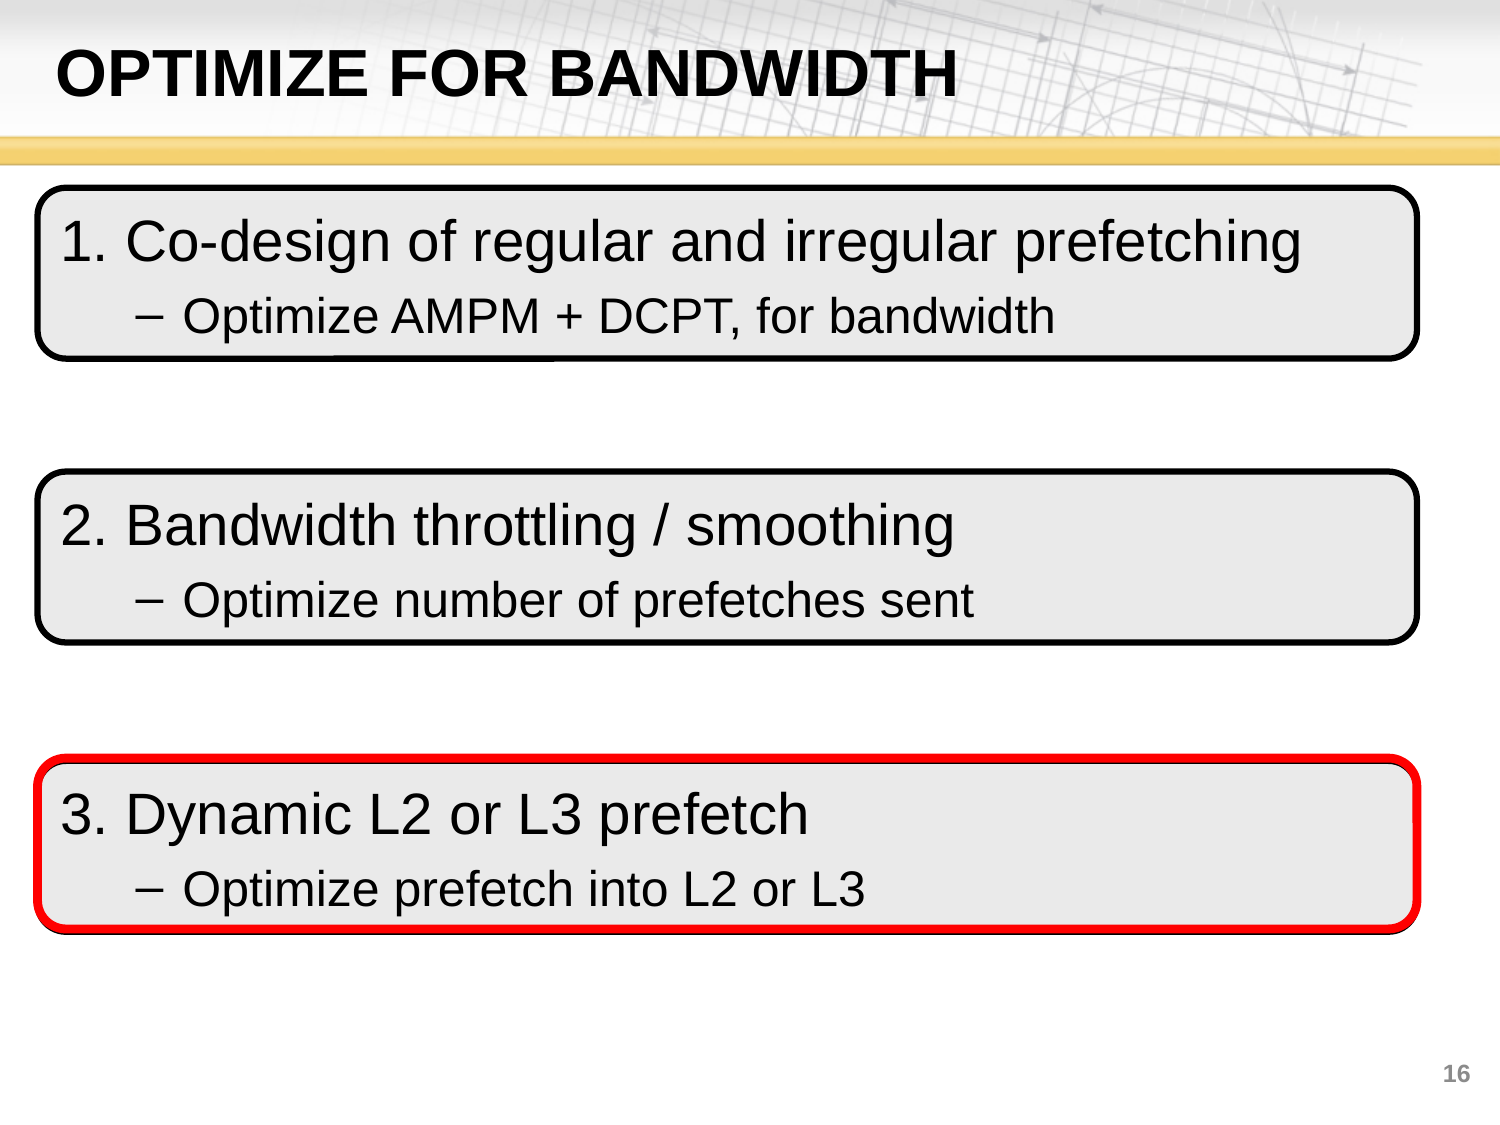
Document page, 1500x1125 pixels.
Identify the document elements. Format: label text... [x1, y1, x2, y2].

text_box 2. Bandwidth throttling / smoothing Optimize number of prefetches sent [35, 469, 1420, 645]
picture [0, 0, 1500, 1125]
text_box [35, 755, 1420, 932]
text_box 1. Co-design of regular and irregular prefetching Optimize AMPM + DCPT, for bandwidth [35, 185, 1420, 361]
text_box 3. Dynamic L2 or L3 prefetch Optimize prefetch into L2 or L3 [36, 909, 1419, 934]
title Optimize for Bandwidth [40, 29, 1416, 110]
slide_number 16 [1135, 1042, 1486, 1103]
